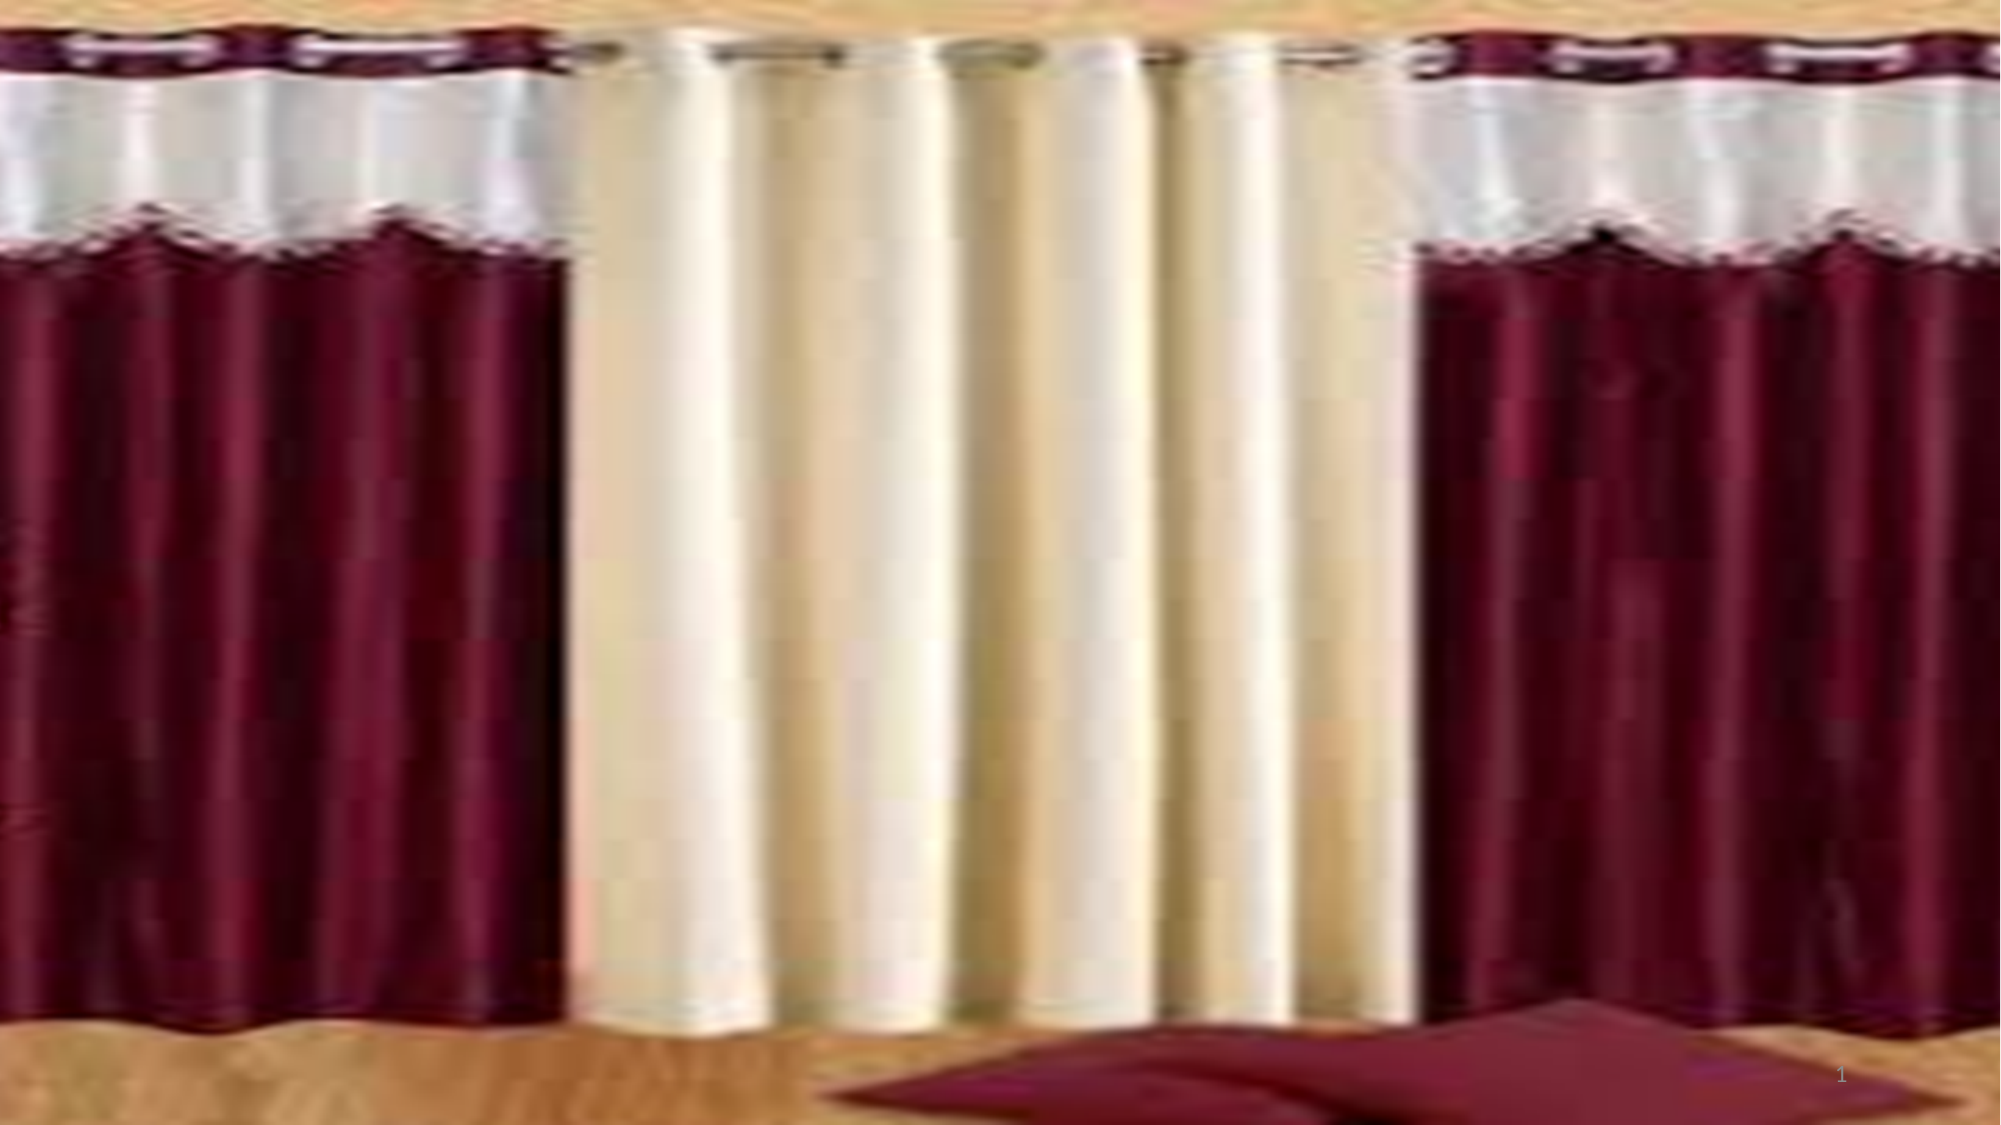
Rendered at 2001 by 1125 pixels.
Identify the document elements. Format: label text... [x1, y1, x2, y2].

slide_number 1 [1412, 1042, 1863, 1103]
picture [0, 0, 2001, 1125]
